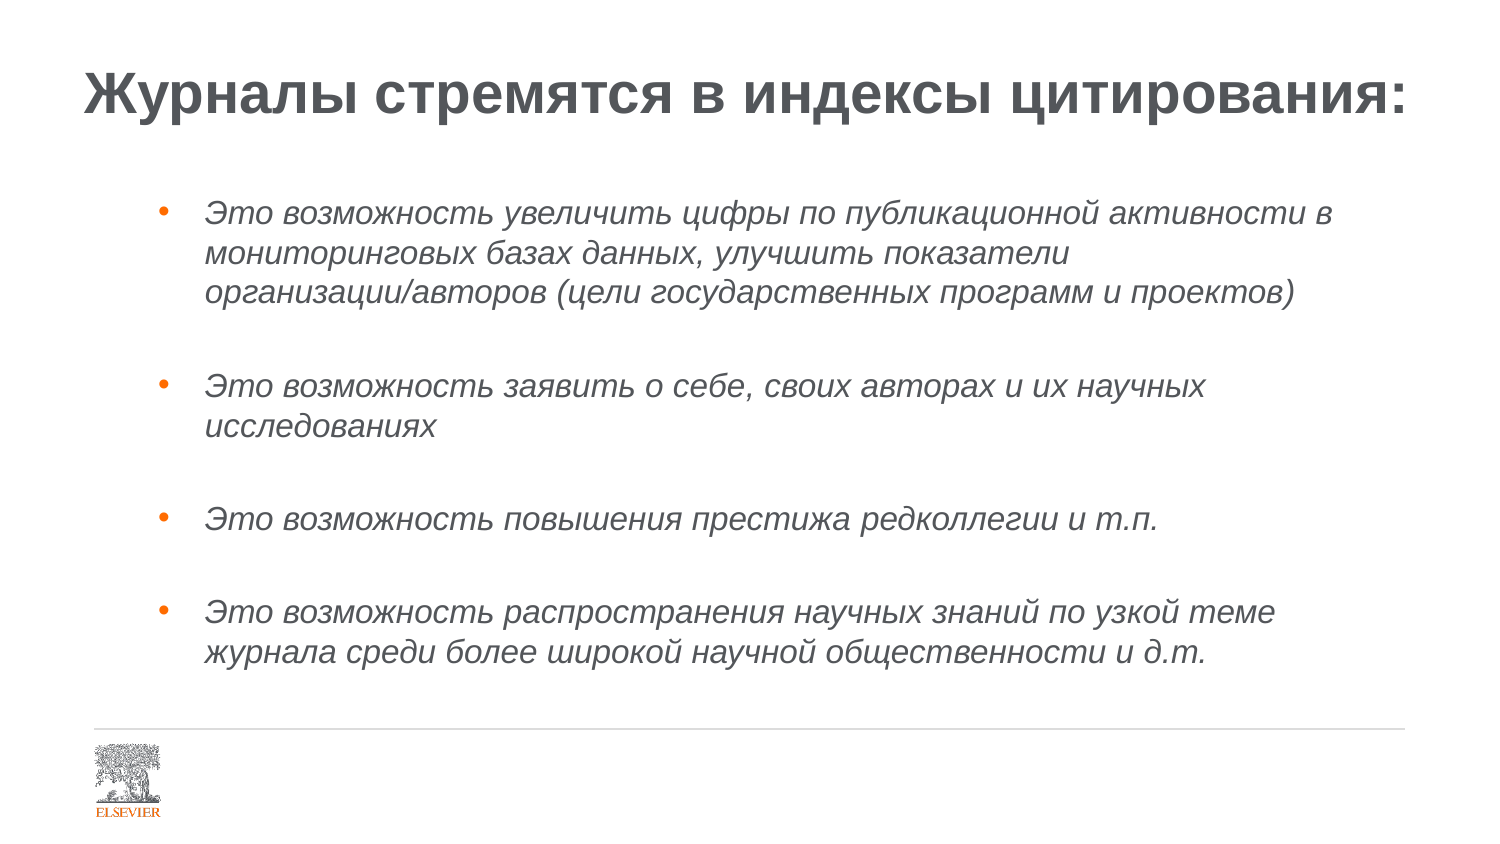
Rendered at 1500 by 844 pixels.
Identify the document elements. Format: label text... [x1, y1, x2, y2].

title Журналы стремятся в индексы цитирования: [72, 63, 1425, 116]
picture [94, 743, 161, 817]
text_box Это возможность увеличить цифры по публикационной активности в мониторинговых базах данных, улучшить показатели организации/авторов (цели государственных программ и проектов) Это возможность заявить о себе, своих авторах и их научных исследованиях Это возможность повышения престижа редколлегии и т.п. Это возможность распространения научных знаний по узкой теме журнала среди более широкой научной общественности и д.т. [129, 183, 1401, 729]
